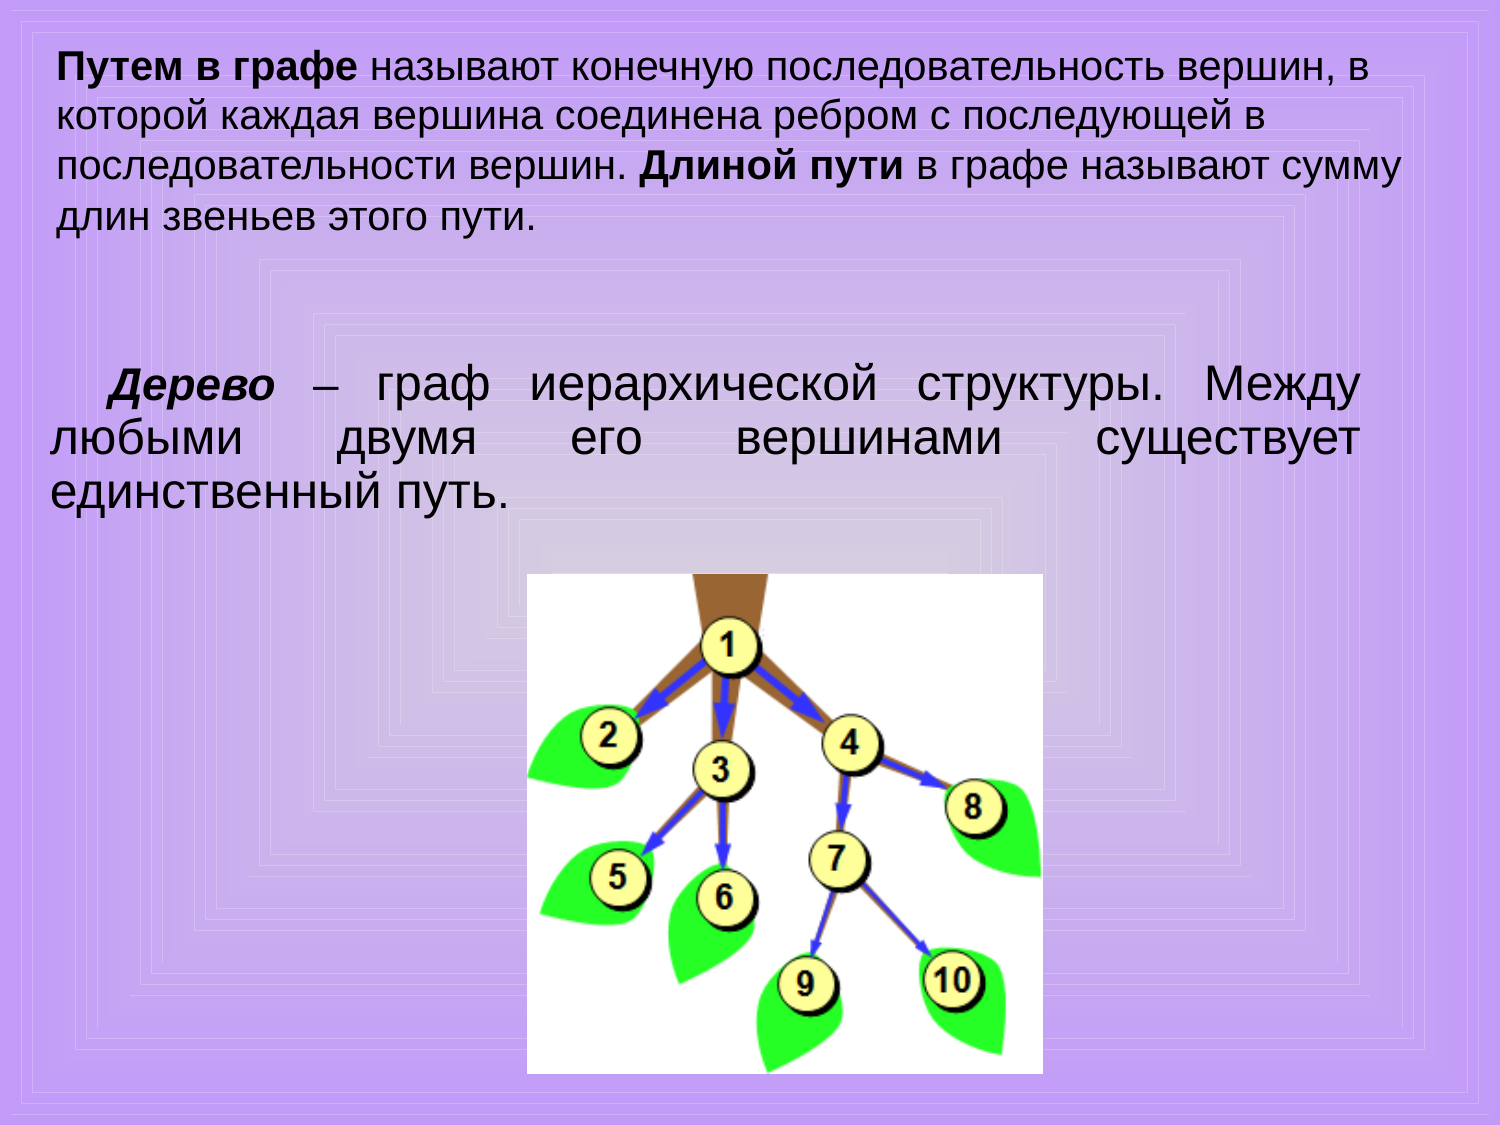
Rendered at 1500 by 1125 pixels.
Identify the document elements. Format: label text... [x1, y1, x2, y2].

text_box Путем в графе называют конечную последовательность вершин, в которой каждая вершина соединена ребром с последующей в последовательности вершин. Длиной пути в графе называют сумму длин звеньев этого пути. [41, 30, 1436, 246]
text_box Дерево – граф иерархической структуры. Между любыми двумя его вершинами существует единственный путь. [35, 349, 1376, 527]
picture [527, 573, 1044, 1074]
